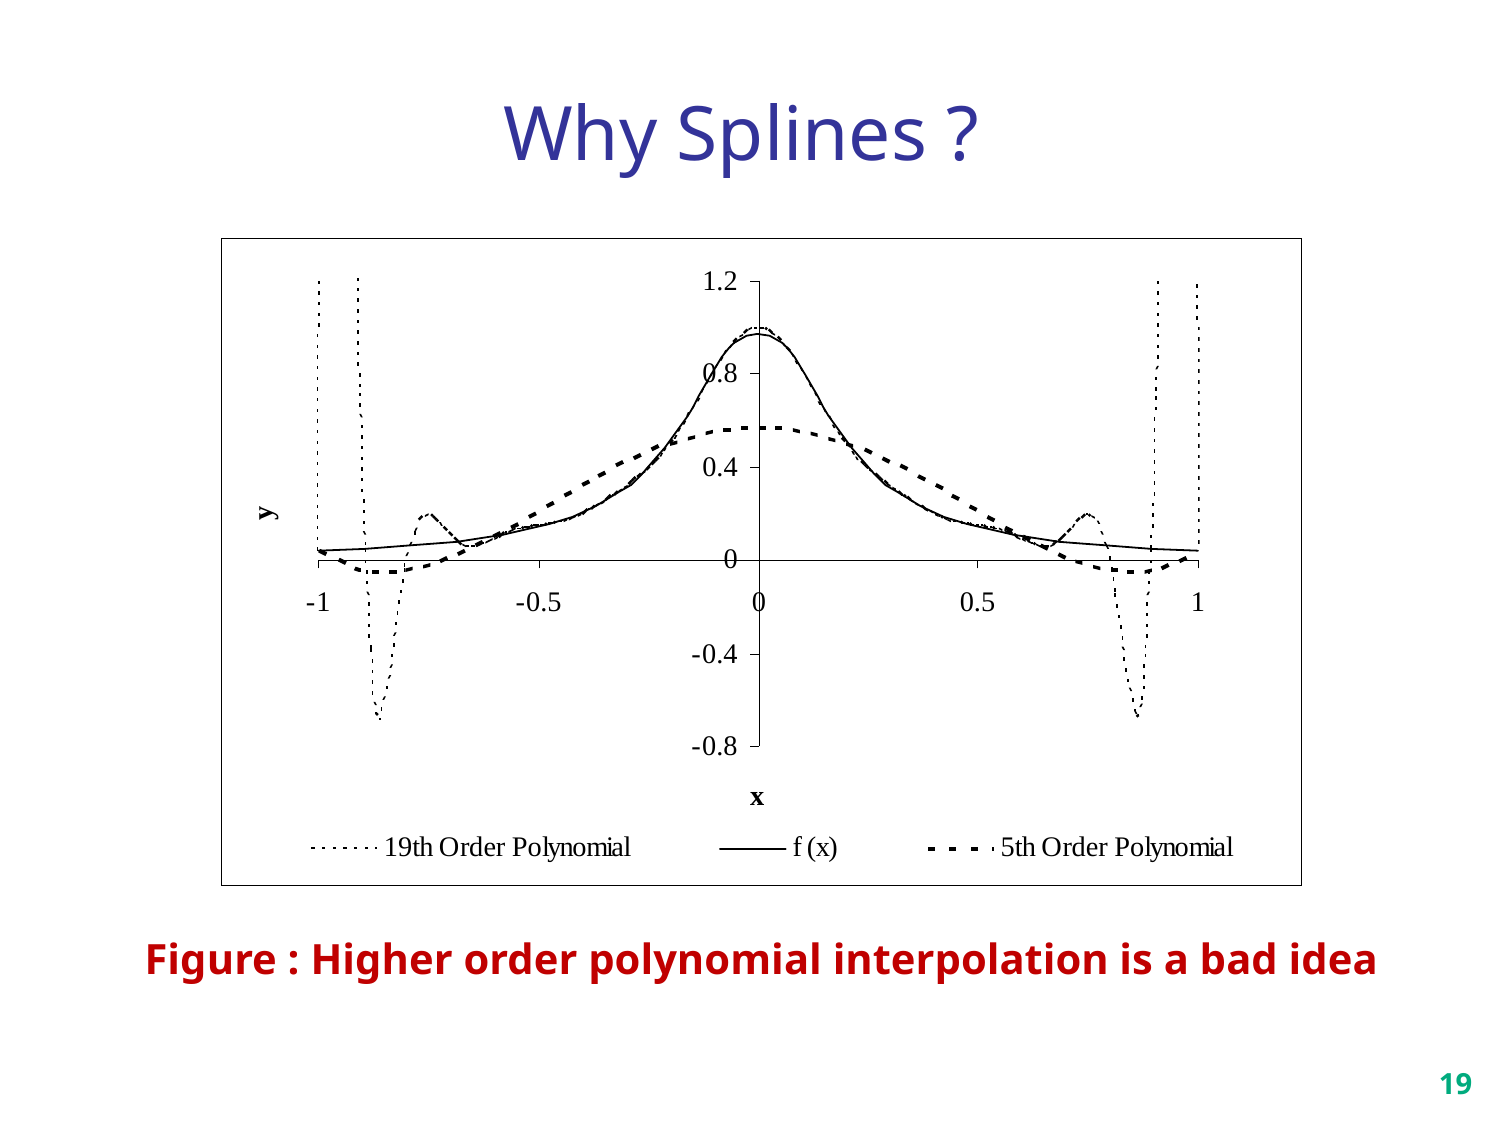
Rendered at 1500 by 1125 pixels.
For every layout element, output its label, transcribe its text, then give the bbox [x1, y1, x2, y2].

picture [211, 228, 1312, 894]
slide_number 19 [1174, 1074, 1488, 1113]
text_box Figure : Higher order polynomial interpolation is a bad idea [129, 925, 1394, 991]
title Why Splines ? [62, 67, 1421, 184]
